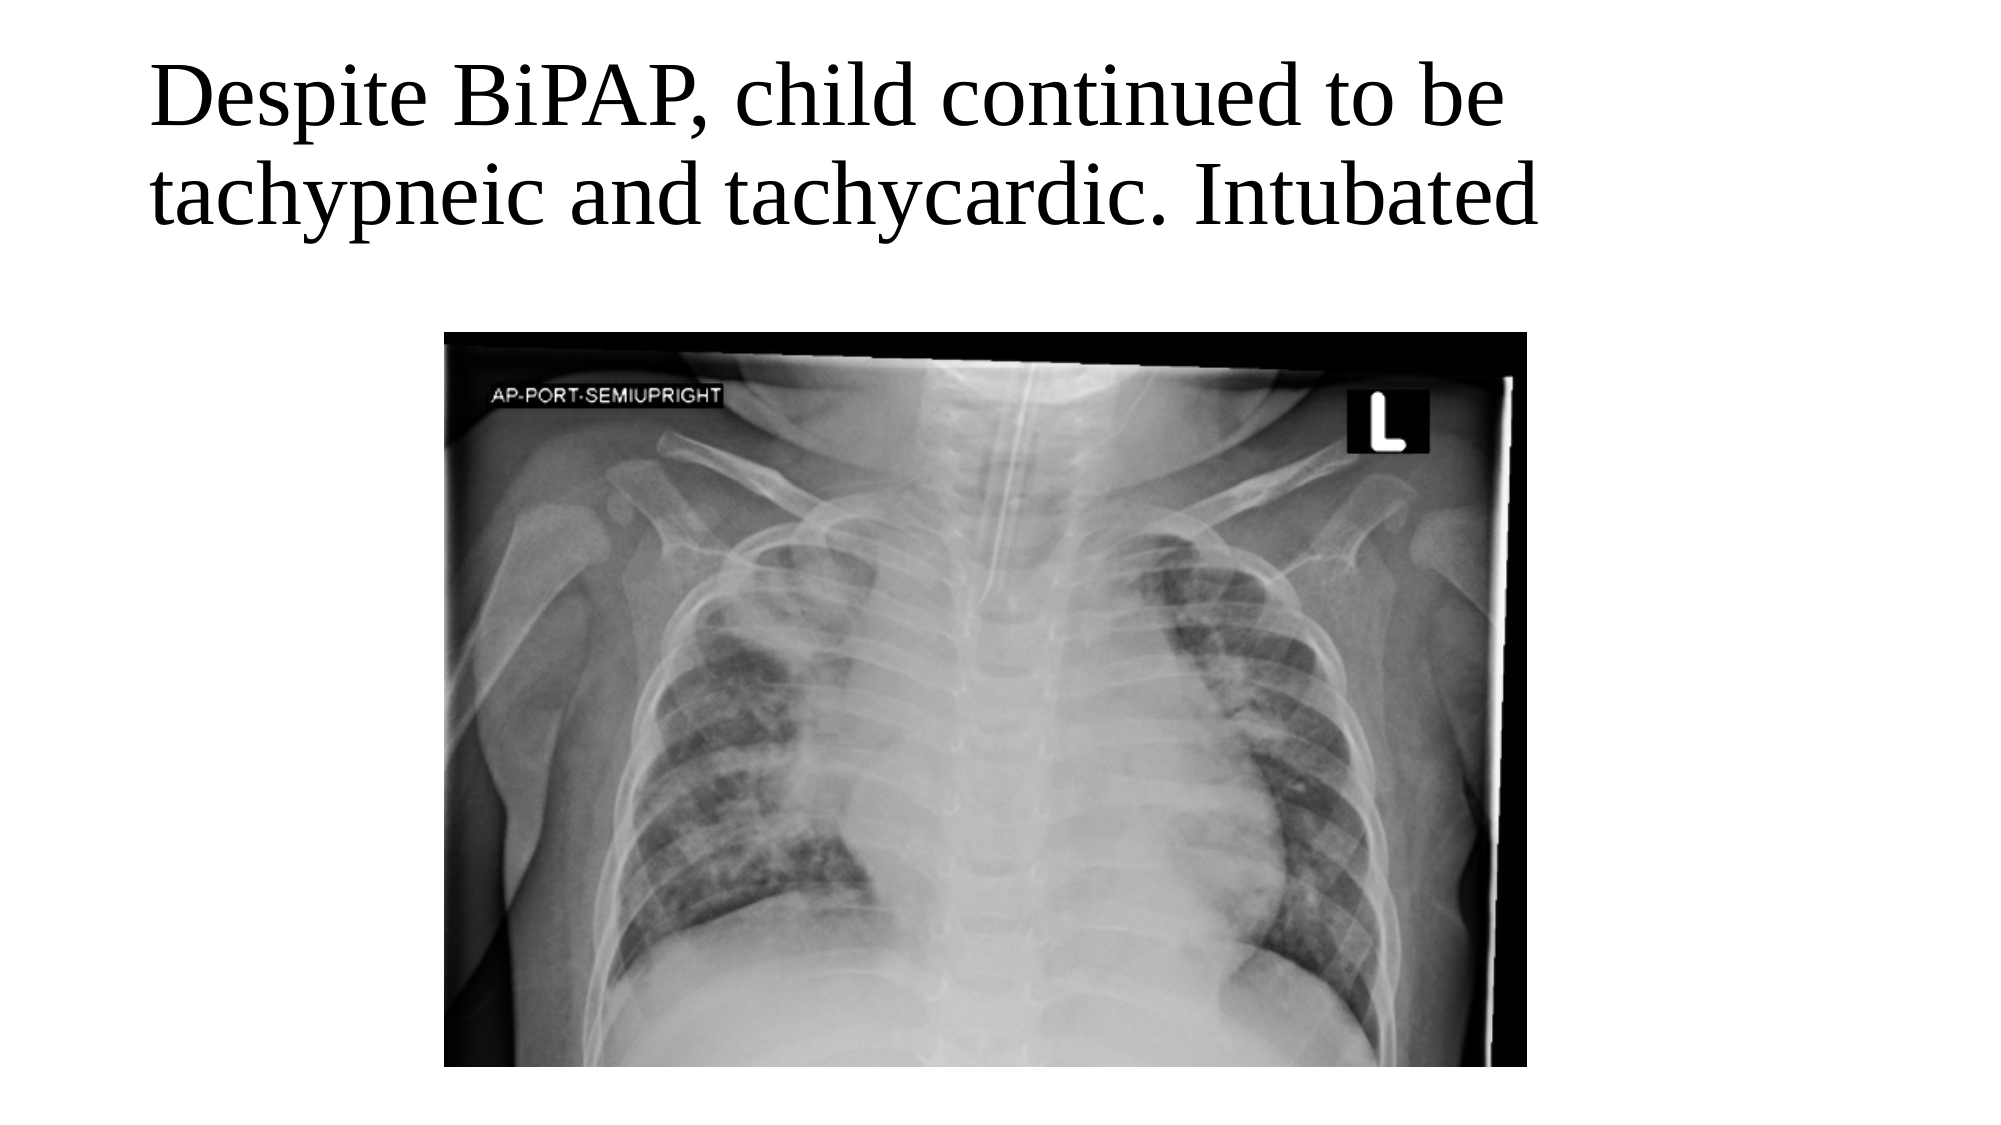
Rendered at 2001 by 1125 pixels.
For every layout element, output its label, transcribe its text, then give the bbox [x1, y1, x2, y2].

title Despite BiPAP, child continued to be tachypneic and tachycardic. Intubated [134, 36, 1860, 255]
picture [444, 332, 1527, 1067]
